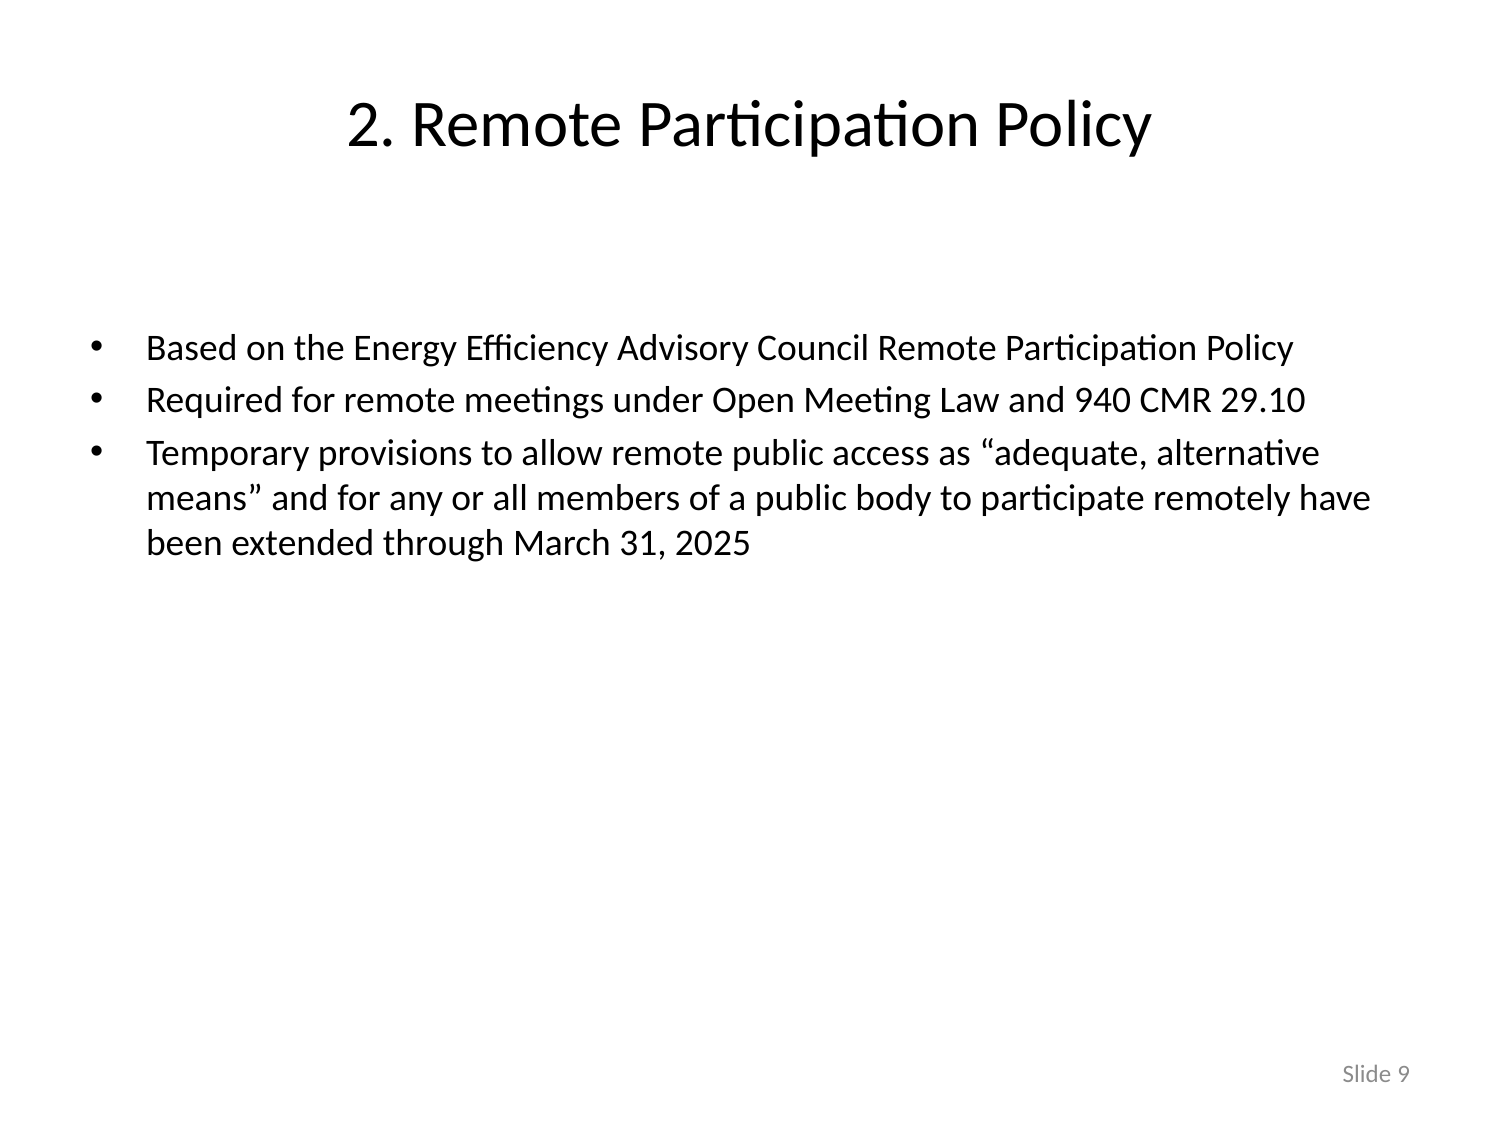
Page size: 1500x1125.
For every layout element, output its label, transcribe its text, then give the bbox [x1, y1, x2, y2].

title 2. Remote Participation Policy [131, 26, 1369, 214]
list Based on the Energy Efficiency Advisory Council Remote Participation Policy Required for remote meetings under Open Meeting Law and 940 CMR 29.10 Temporary provisions to allow remote public access as “adequate, alternative means” and for any or all members of a public body to participate remotely have been extended through March 31, 2025 [74, 262, 1426, 1005]
slide_number Slide 9 [1074, 1042, 1426, 1103]
